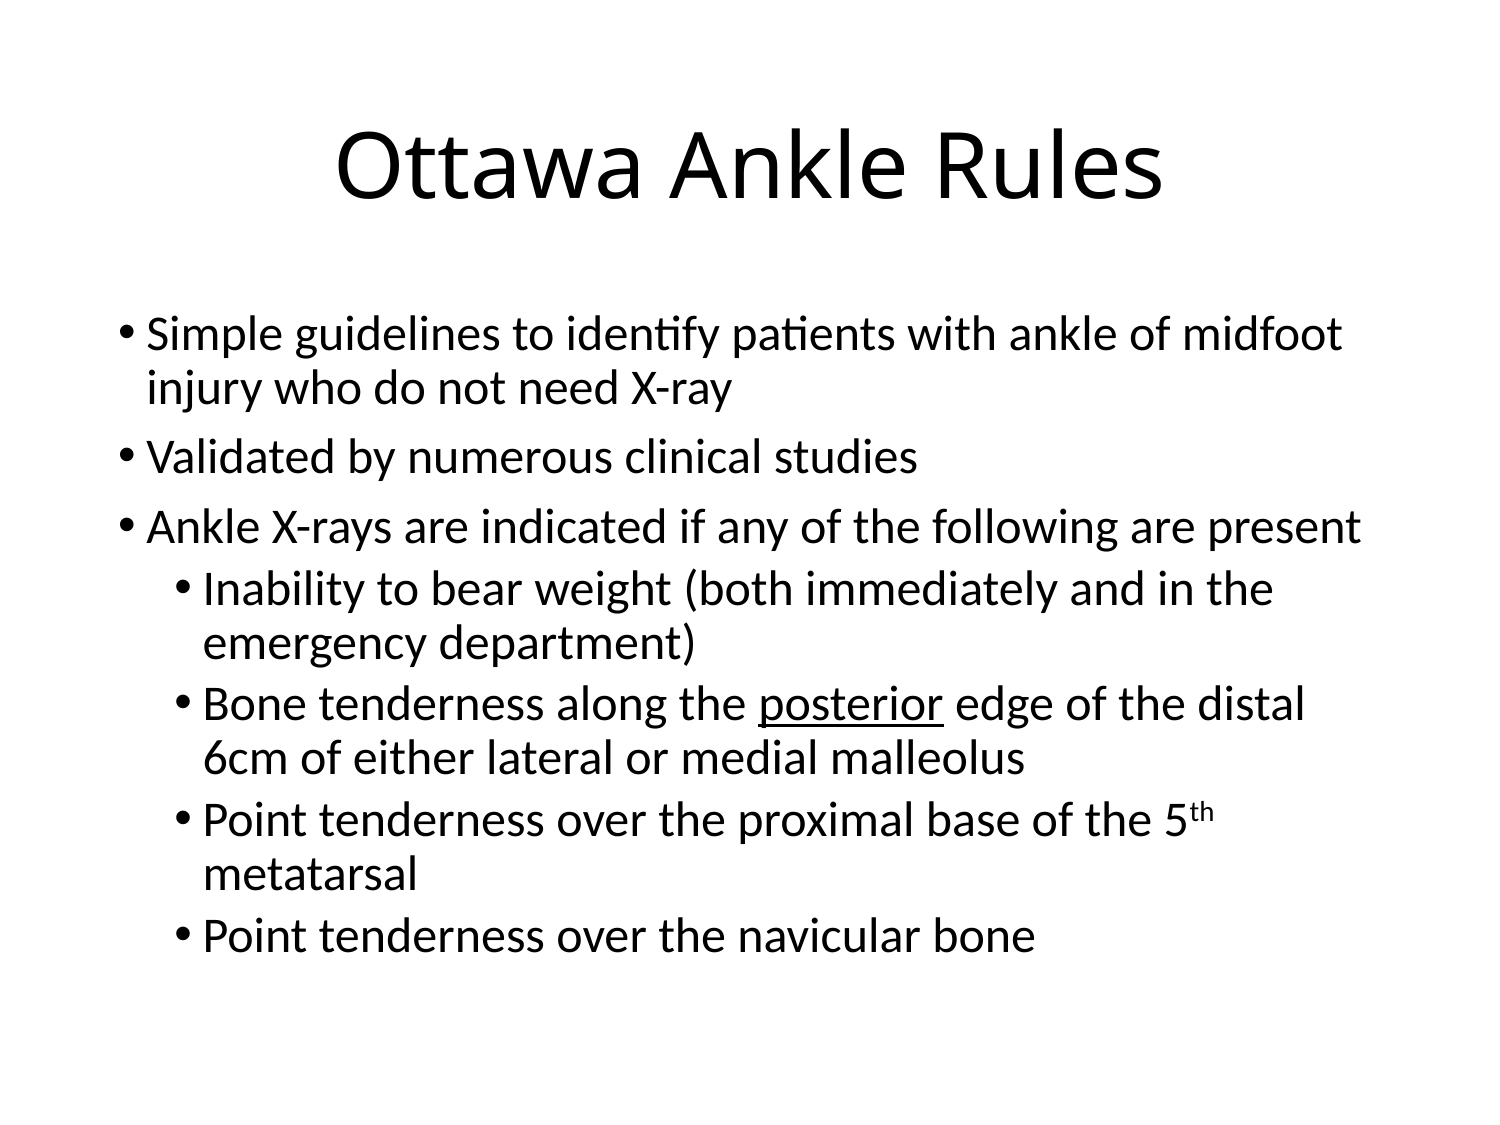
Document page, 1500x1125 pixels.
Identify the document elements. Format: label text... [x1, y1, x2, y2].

title Ottawa Ankle Rules [103, 59, 1397, 278]
list Simple guidelines to identify patients with ankle of midfoot injury who do not need X-ray Validated by numerous clinical studies Ankle X-rays are indicated if any of the following are present Inability to bear weight (both immediately and in the emergency department) Bone tenderness along the posterior edge of the distal 6cm of either lateral or medial malleolus Point tenderness over the proximal base of the 5th metatarsal Point tenderness over the navicular bone [103, 299, 1397, 1014]
